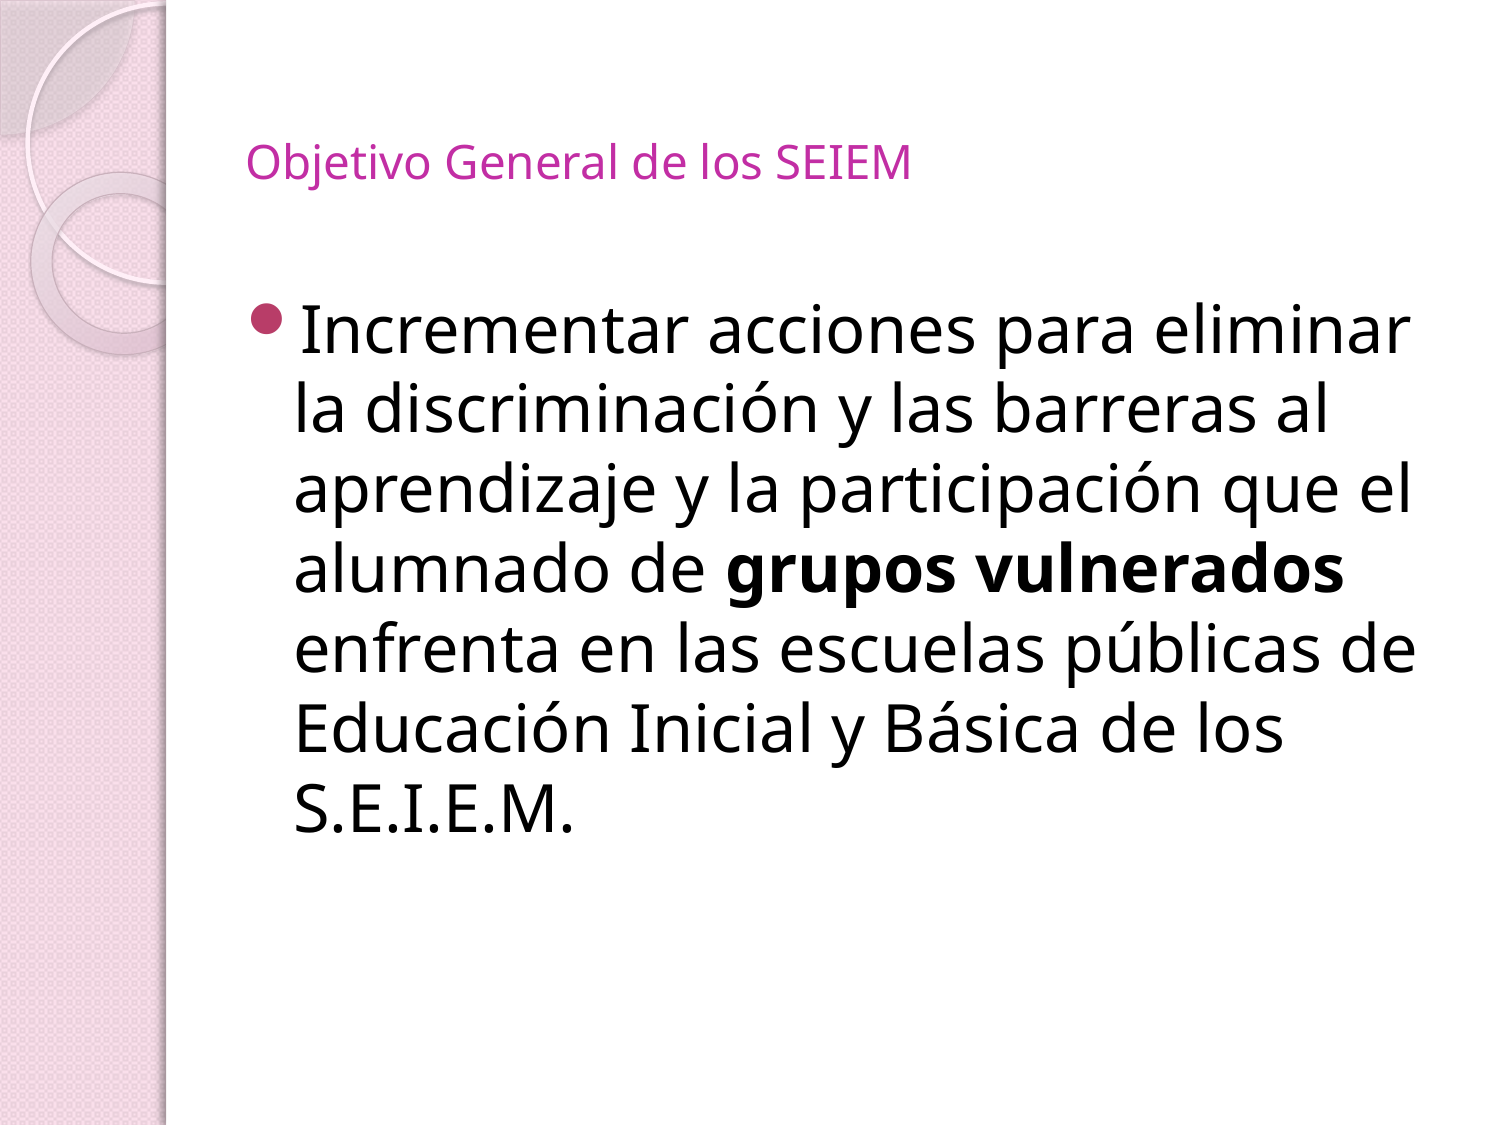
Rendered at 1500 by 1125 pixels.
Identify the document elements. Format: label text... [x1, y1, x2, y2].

title Objetivo General de los SEIEM [230, 66, 1461, 254]
list Incrementar acciones para eliminar la discriminación y las barreras al aprendizaje y la participación que el alumnado de grupos vulnerados enfrenta en las escuelas públicas de Educación Inicial y Básica de los S.E.I.E.M. [218, 278, 1449, 1067]
